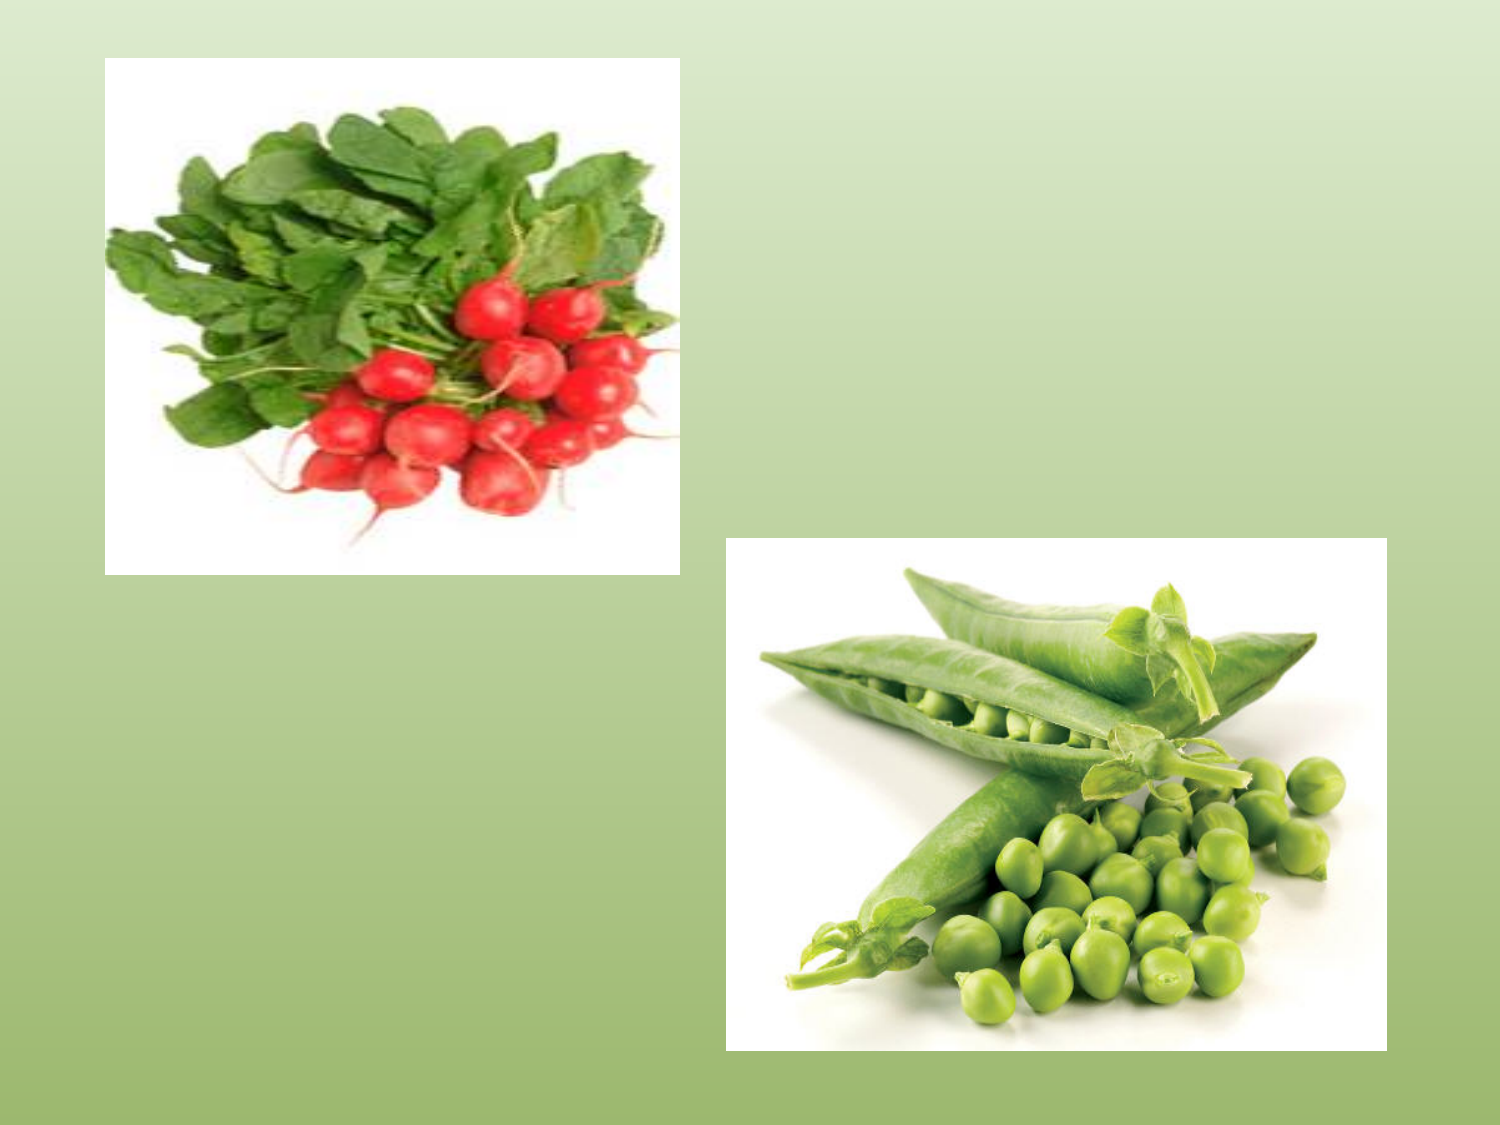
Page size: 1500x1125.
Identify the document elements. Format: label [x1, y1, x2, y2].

picture [105, 58, 680, 575]
picture [726, 538, 1387, 1051]
